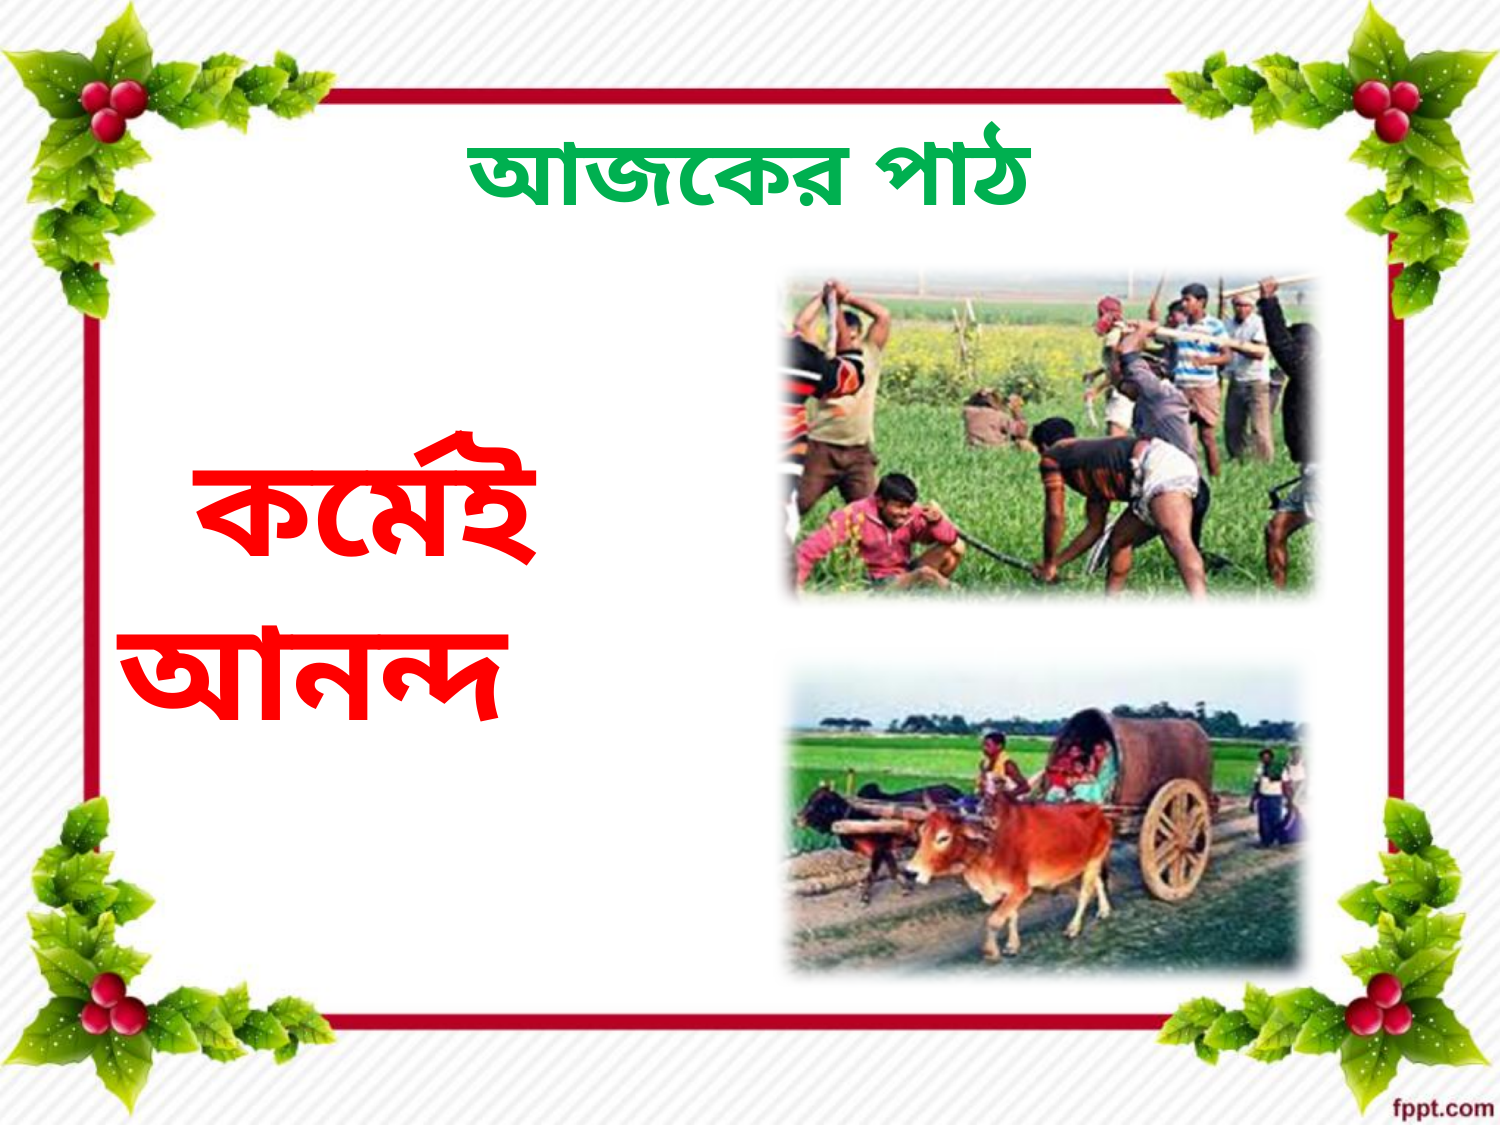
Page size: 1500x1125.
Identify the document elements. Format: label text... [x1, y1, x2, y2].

picture [0, 0, 1500, 1125]
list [773, 262, 1329, 610]
title আজকের পাঠ [103, 59, 1398, 278]
list কর্মেই আনন্দ [103, 410, 738, 1016]
